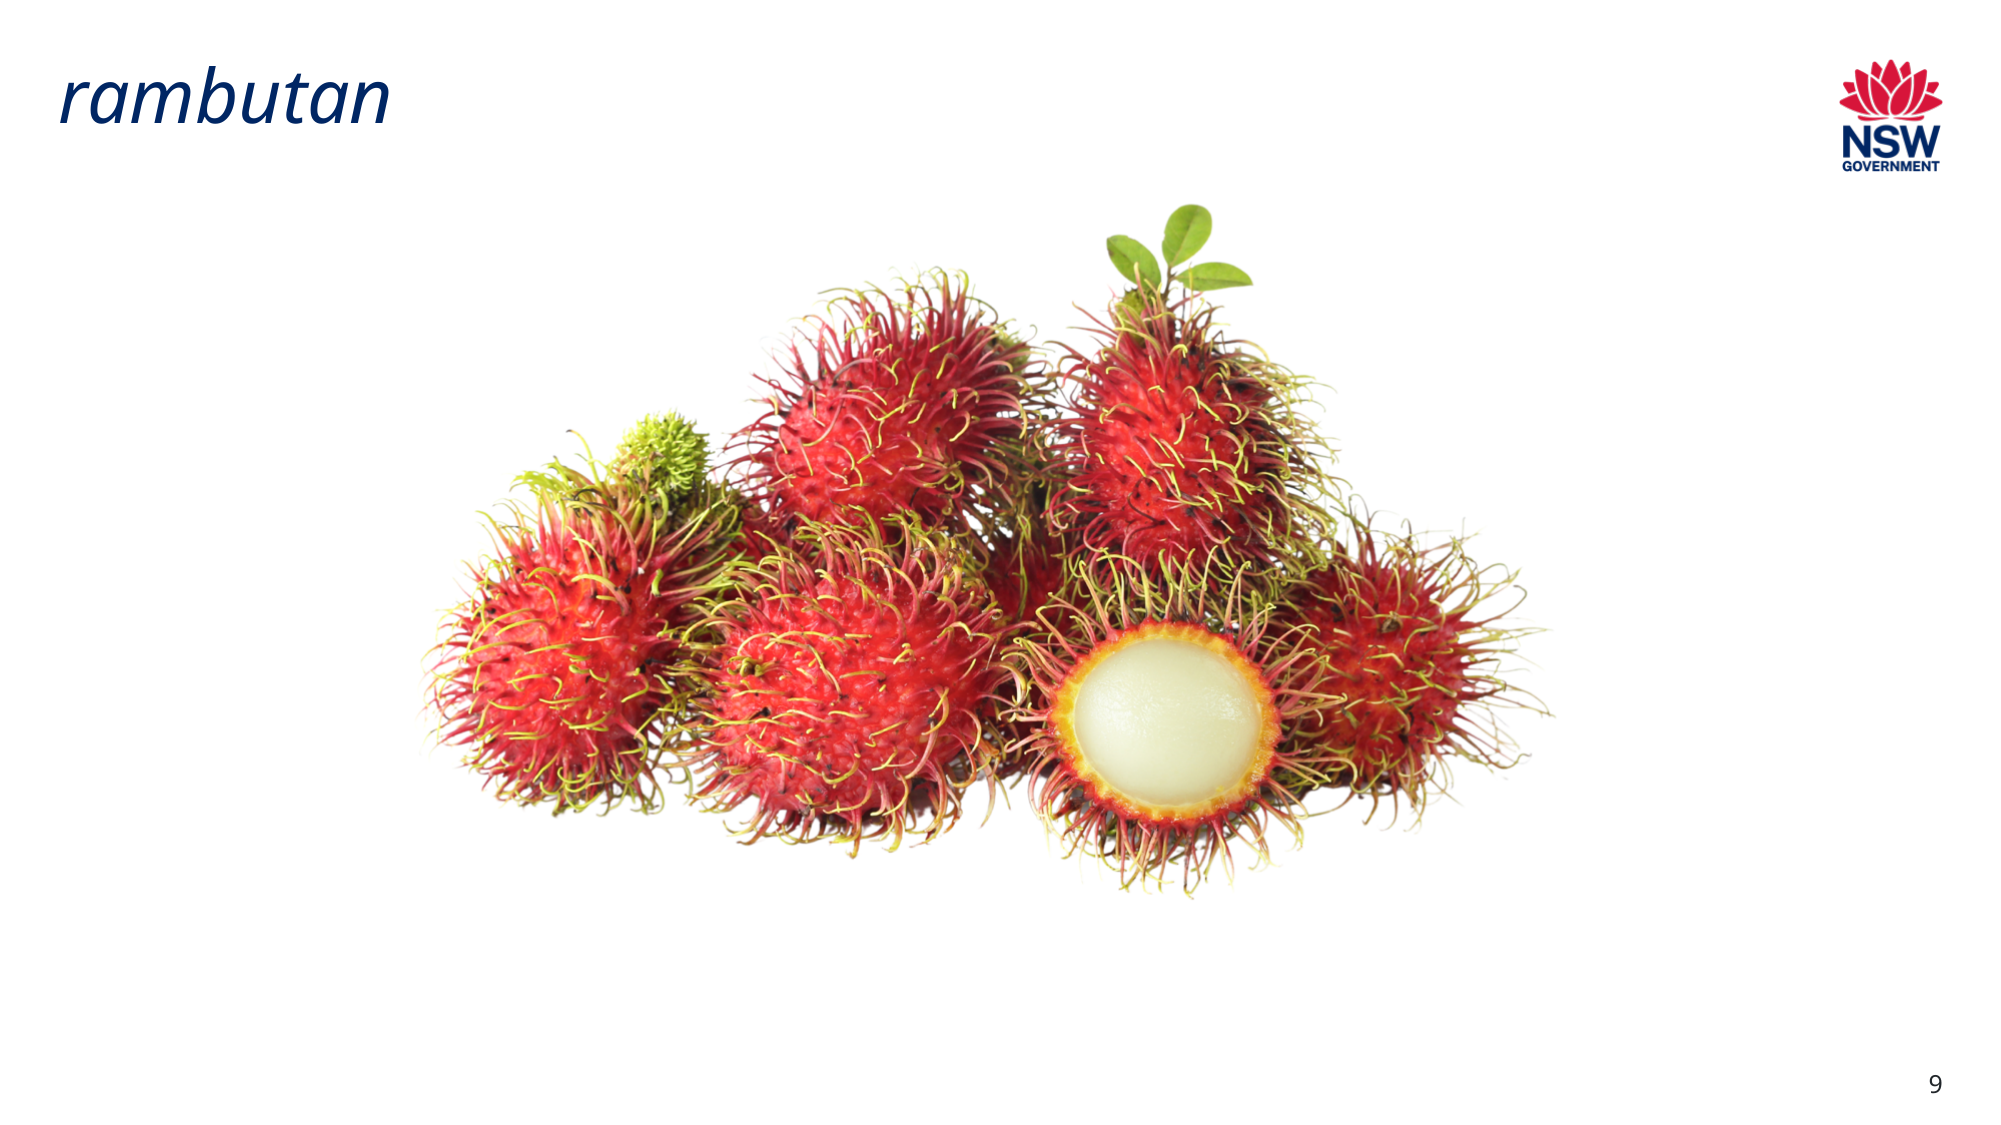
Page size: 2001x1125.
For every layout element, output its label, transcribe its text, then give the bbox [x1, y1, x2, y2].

picture [1839, 59, 1943, 172]
picture [229, 193, 1770, 1021]
title rambutan [59, 59, 1713, 225]
slide_number 9 [1824, 1068, 1943, 1099]
